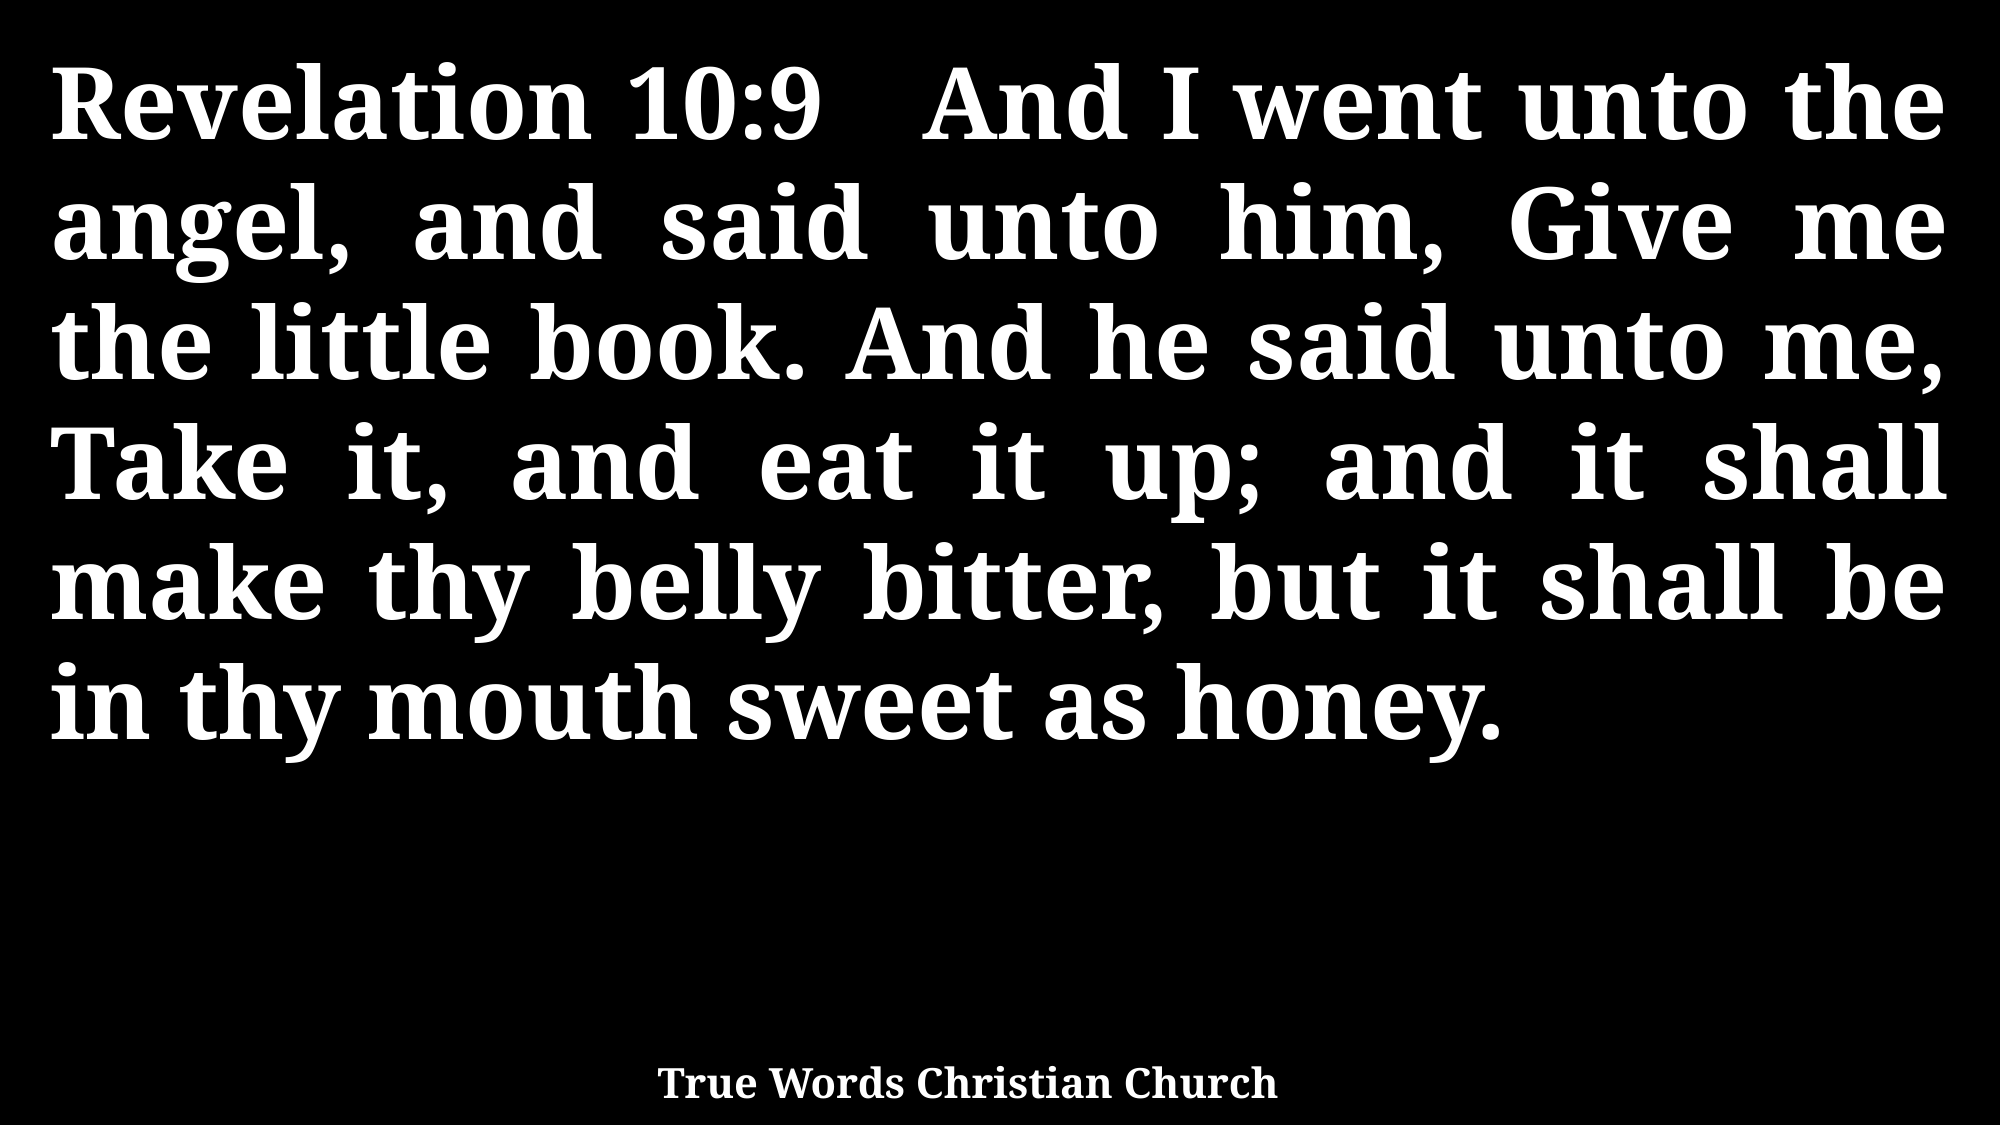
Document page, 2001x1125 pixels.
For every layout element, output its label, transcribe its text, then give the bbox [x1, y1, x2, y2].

text_box True Words Christian Church [642, 1049, 1294, 1114]
text_box Revelation 10:9 And I went unto the angel, and said unto him, Give me the little book. And he said unto me, Take it, and eat it up; and it shall make thy belly bitter, but it shall be in thy mouth sweet as honey. [35, 32, 1965, 767]
